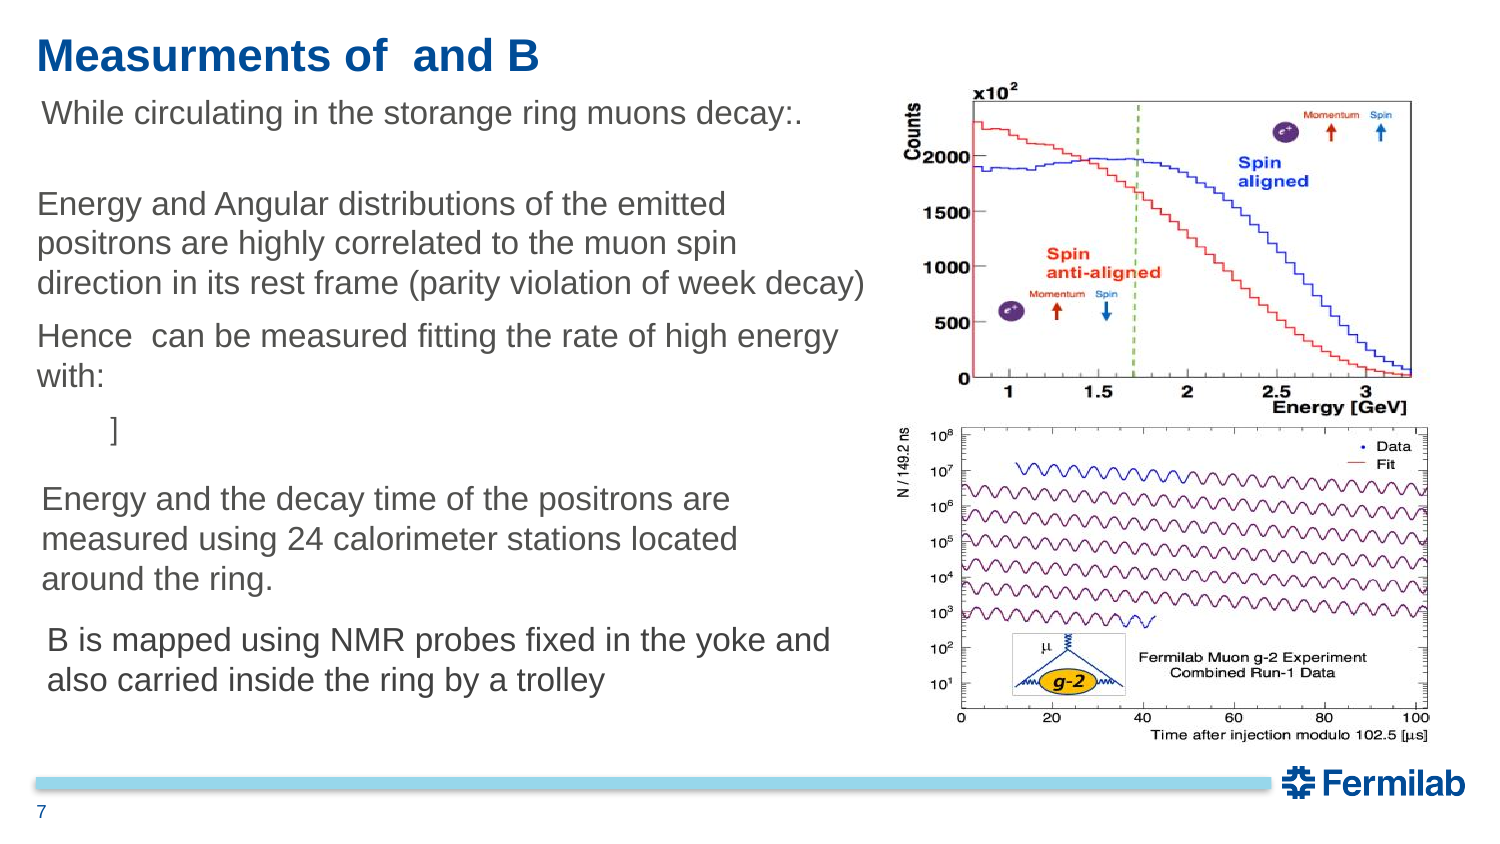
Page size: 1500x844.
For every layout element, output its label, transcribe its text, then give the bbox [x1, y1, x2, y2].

slide_number 7 [36, 800, 105, 830]
picture [1282, 766, 1465, 799]
text_box B is mapped using NMR probes fixed in the yoke and also carried inside the ring by a trolley [32, 610, 865, 706]
text_box Energy and the decay time of the positrons are measured using 24 calorimeter stations located around the ring. [26, 469, 826, 605]
text_box Energy and Angular distributions of the emitted positrons are highly correlated to the muon spin direction in its rest frame (parity violation of week decay) [22, 174, 885, 309]
picture [897, 80, 1449, 748]
